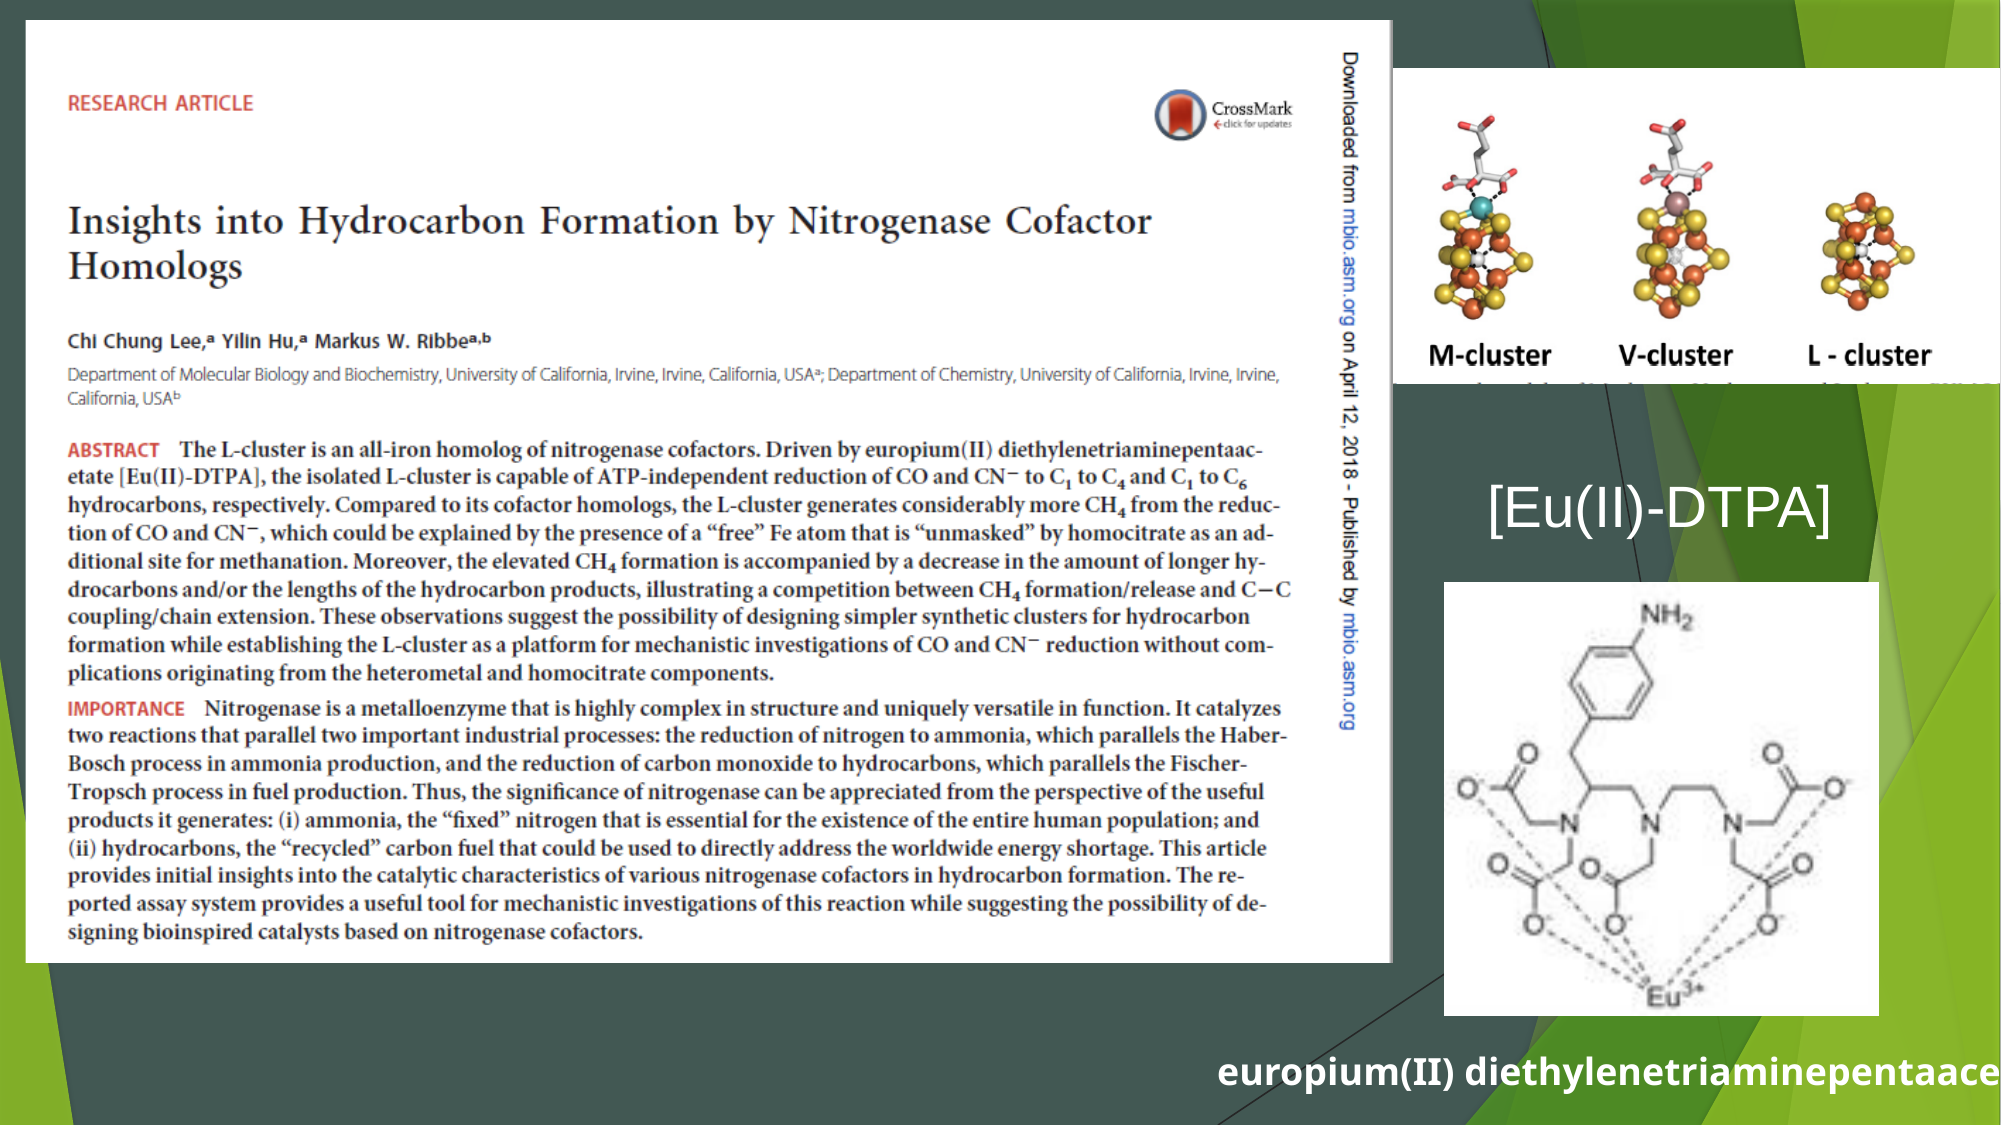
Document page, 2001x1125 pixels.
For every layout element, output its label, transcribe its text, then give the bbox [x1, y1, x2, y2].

picture [1444, 581, 1879, 1017]
text_box europium(II) diethylenetriaminepentaacetate [1202, 1040, 2000, 1100]
picture [25, 20, 2000, 963]
text_box [Eu(II)-DTPA] [1472, 461, 1849, 547]
